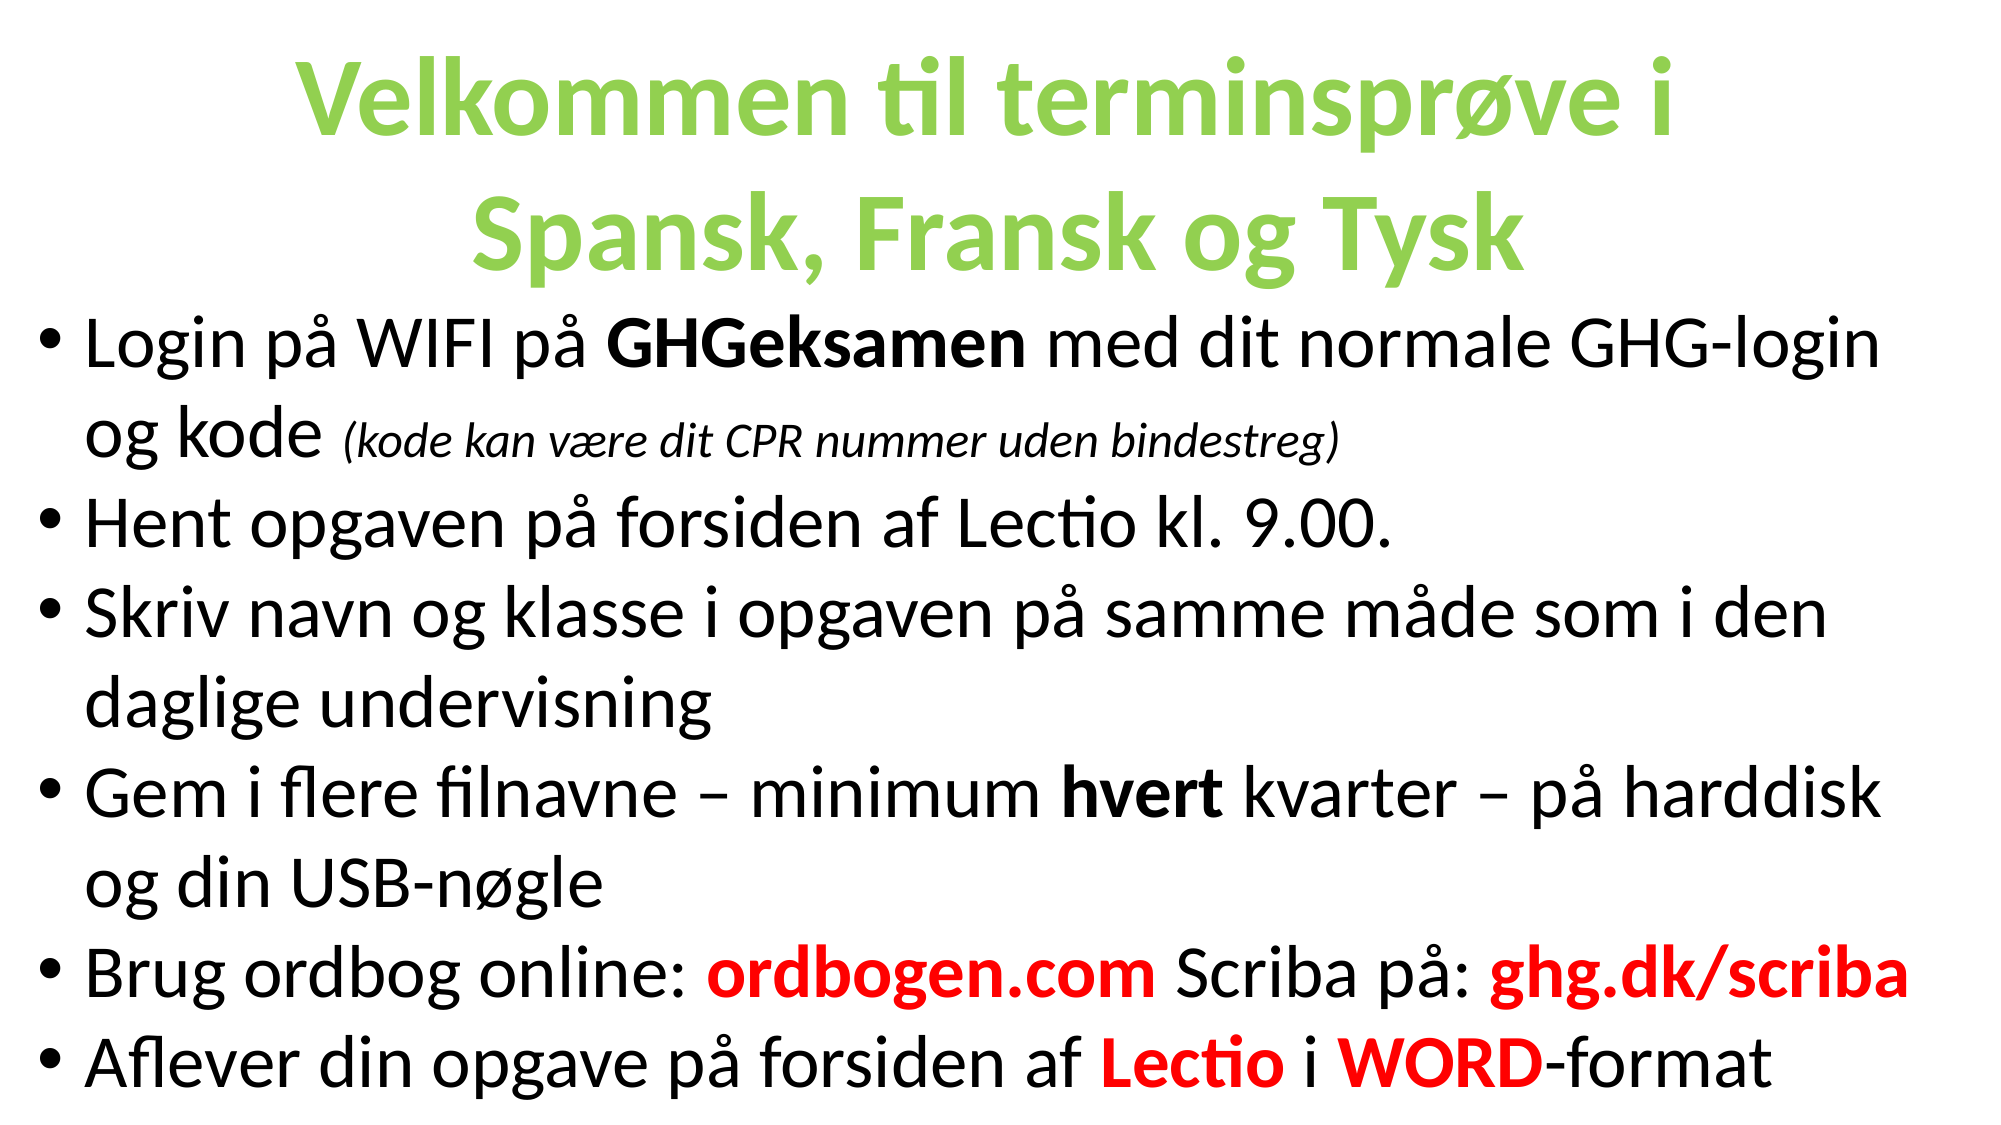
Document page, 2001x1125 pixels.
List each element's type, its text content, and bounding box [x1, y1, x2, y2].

text_box Velkommen til terminsprøve i Spansk, Fransk og Tysk Login på WIFI på GHGeksamen med dit normale GHG-login og kode (kode kan være dit CPR nummer uden bindestreg) Hent opgaven på forsiden af Lectio kl. 9.00. Skriv navn og klasse i opgaven på samme måde som i den daglige undervisning Gem i flere filnavne – minimum hvert kvarter – på harddisk og din USB-nøgle Brug ordbog online: ordbogen.com Scriba på: ghg.dk/scriba Aflever din opgave på forsiden af Lectio i WORD-format [22, 14, 1976, 1110]
